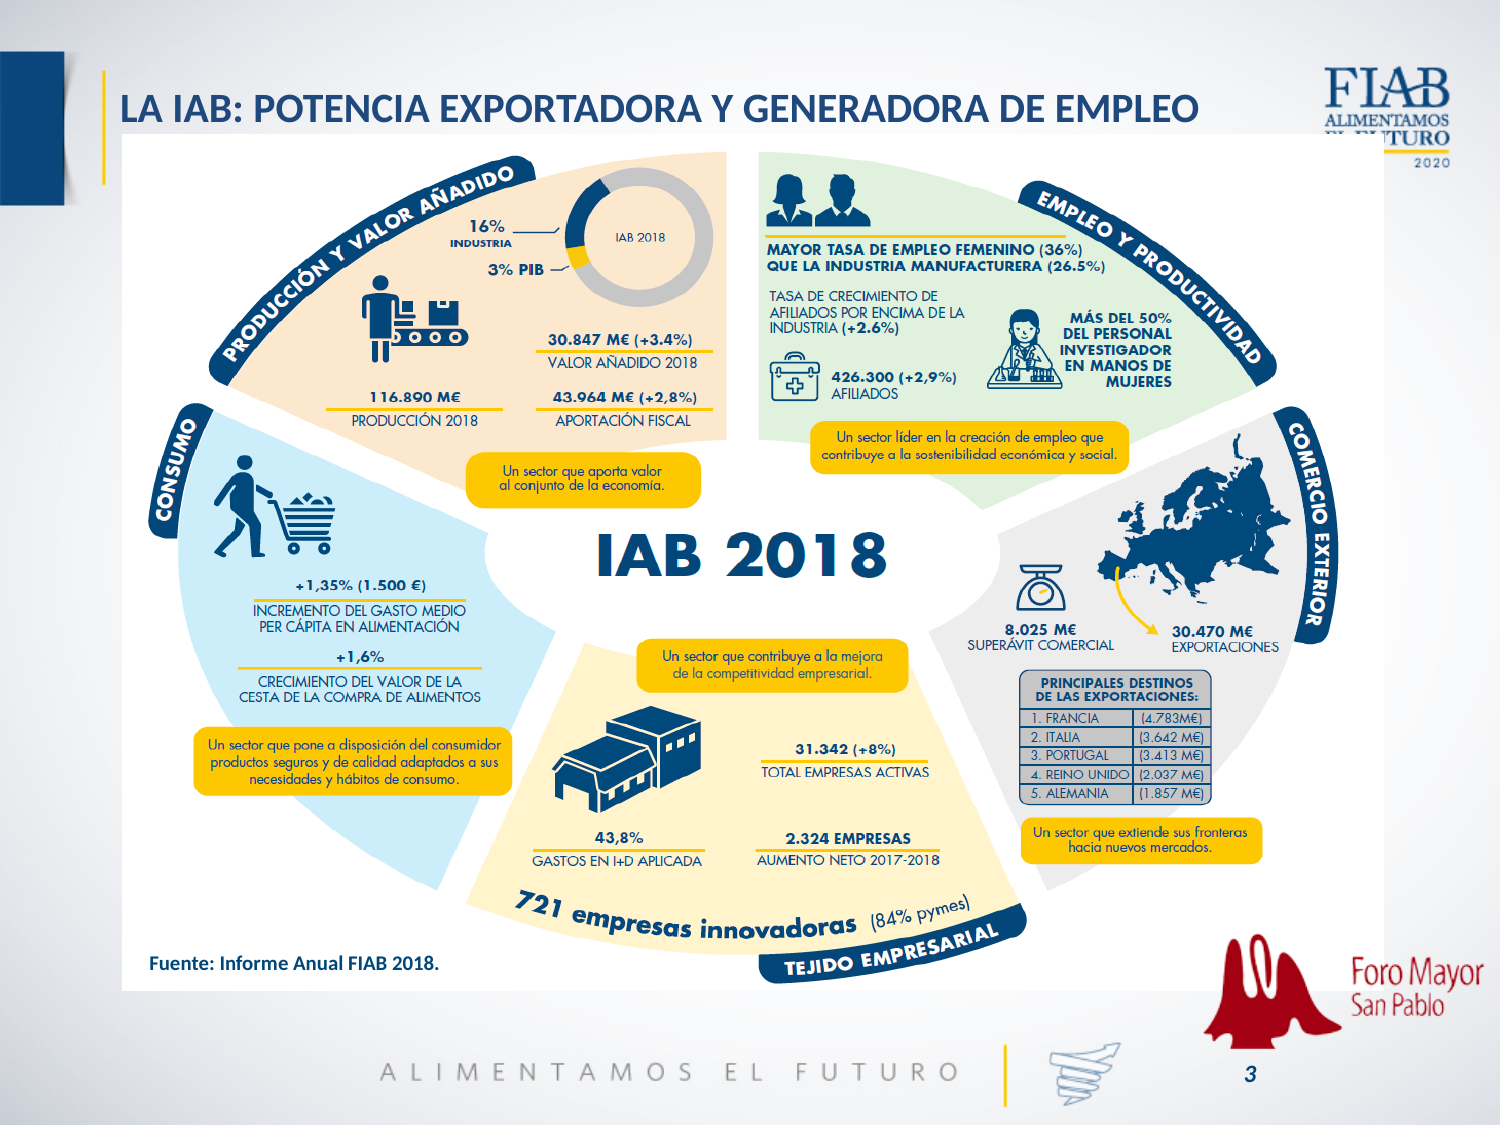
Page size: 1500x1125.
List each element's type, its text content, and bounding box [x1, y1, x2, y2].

title LA IAB: POTENCIA EXPORTADORA Y GENERADORA DE EMPLEO [105, 67, 1358, 156]
picture [0, 0, 1500, 1125]
slide_number 3 [1074, 1042, 1425, 1103]
